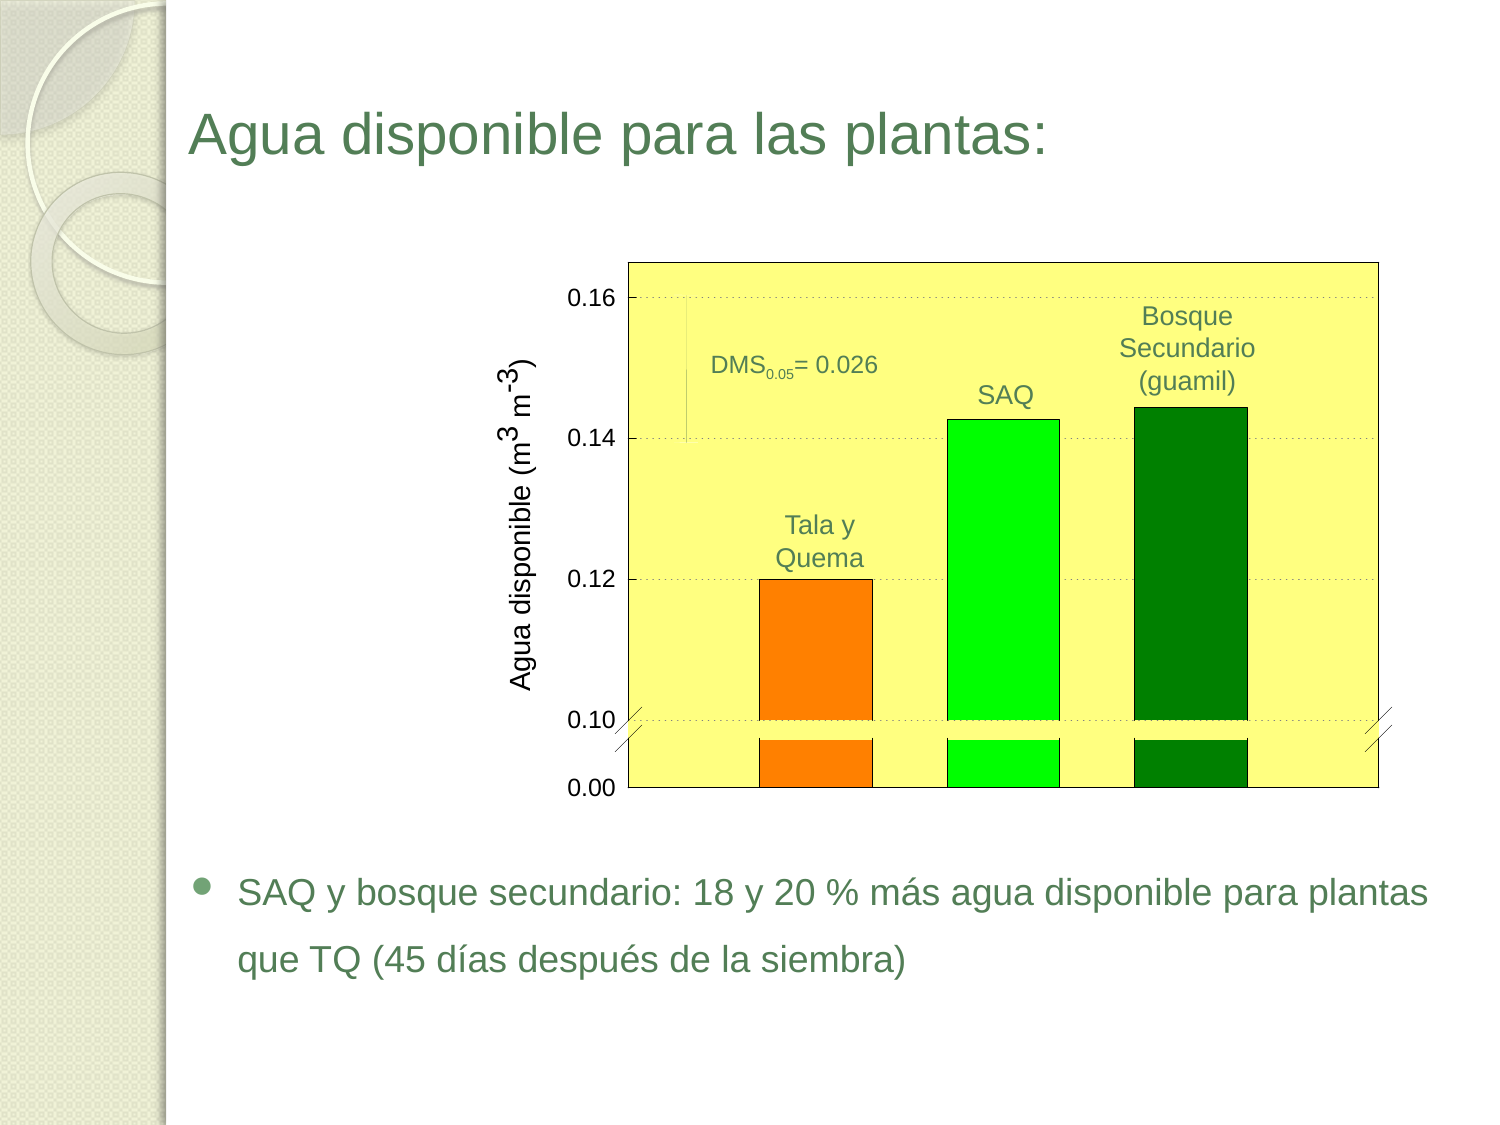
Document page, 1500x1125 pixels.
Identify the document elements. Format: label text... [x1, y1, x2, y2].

list SAQ y bosque secundario: 18 y 20 % más agua disponible para plantas que TQ (45 días después de la siembra) [162, 837, 1463, 1100]
title Agua disponible para las plantas: [173, 37, 1150, 225]
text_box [487, 184, 1420, 855]
